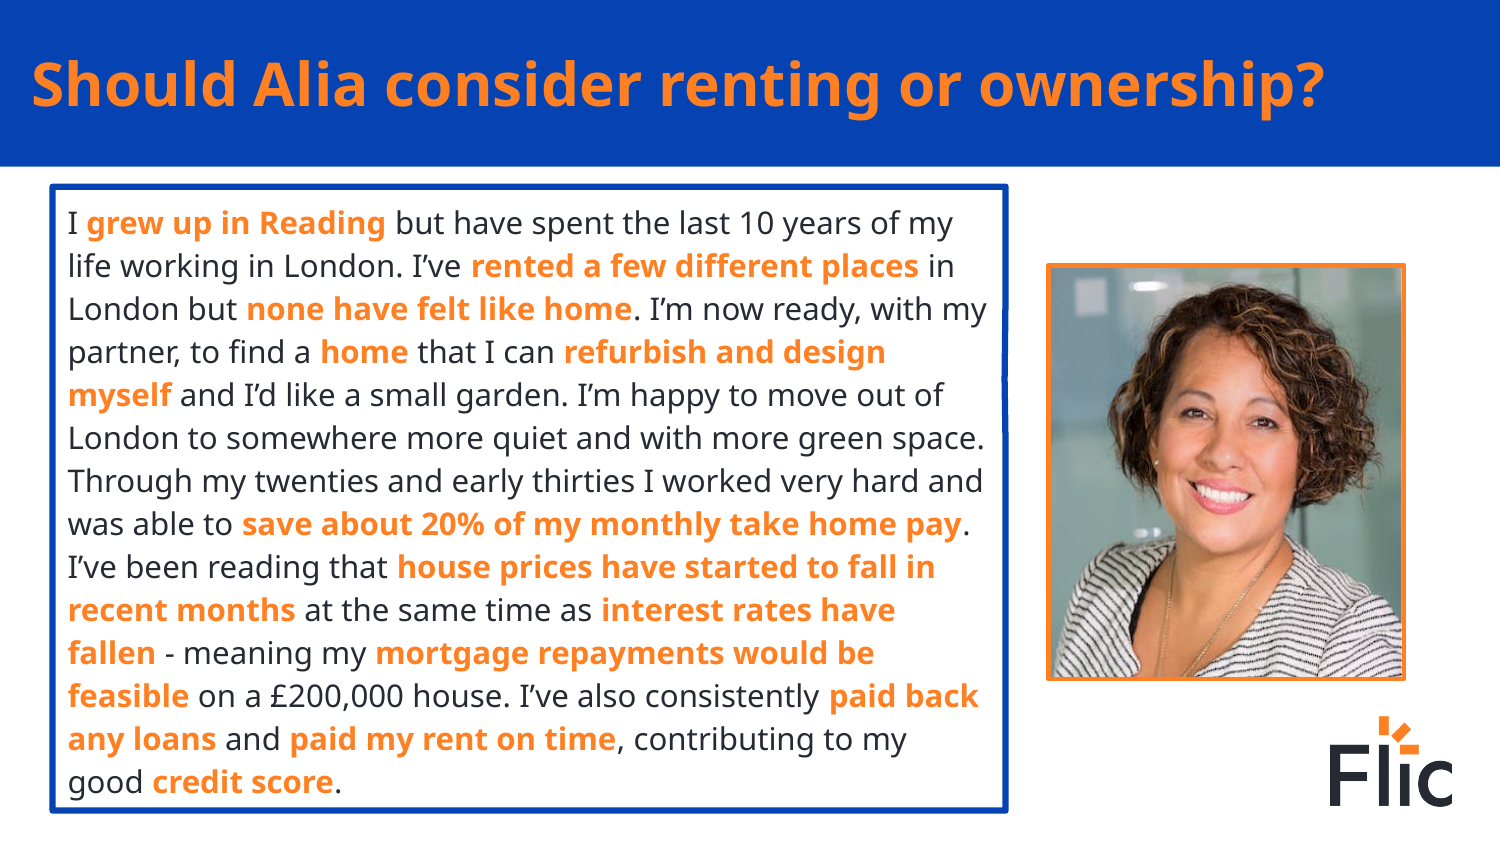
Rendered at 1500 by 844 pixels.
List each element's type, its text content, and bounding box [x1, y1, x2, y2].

picture [1050, 267, 1402, 677]
title Should Alia consider renting or ownership? [16, 39, 1423, 125]
picture [1330, 716, 1452, 807]
text_box I grew up in Reading but have spent the last 10 years of my life working in London. I’ve rented a few different places in London but none have felt like home. I’m now ready, with my partner, to find a home that I can refurbish and design myself and I’d like a small garden. I’m happy to move out of London to somewhere more quiet and with more green space. Through my twenties and early thirties I worked very hard and was able to save about 20% of my monthly take home pay. I’ve been reading that house prices have started to fall in recent months at the same time as interest rates have fallen - meaning my mortgage repayments would be feasible on a £200,000 house. I’ve also consistently paid back any loans and paid my rent on time, contributing to my good credit score. [52, 186, 1006, 811]
